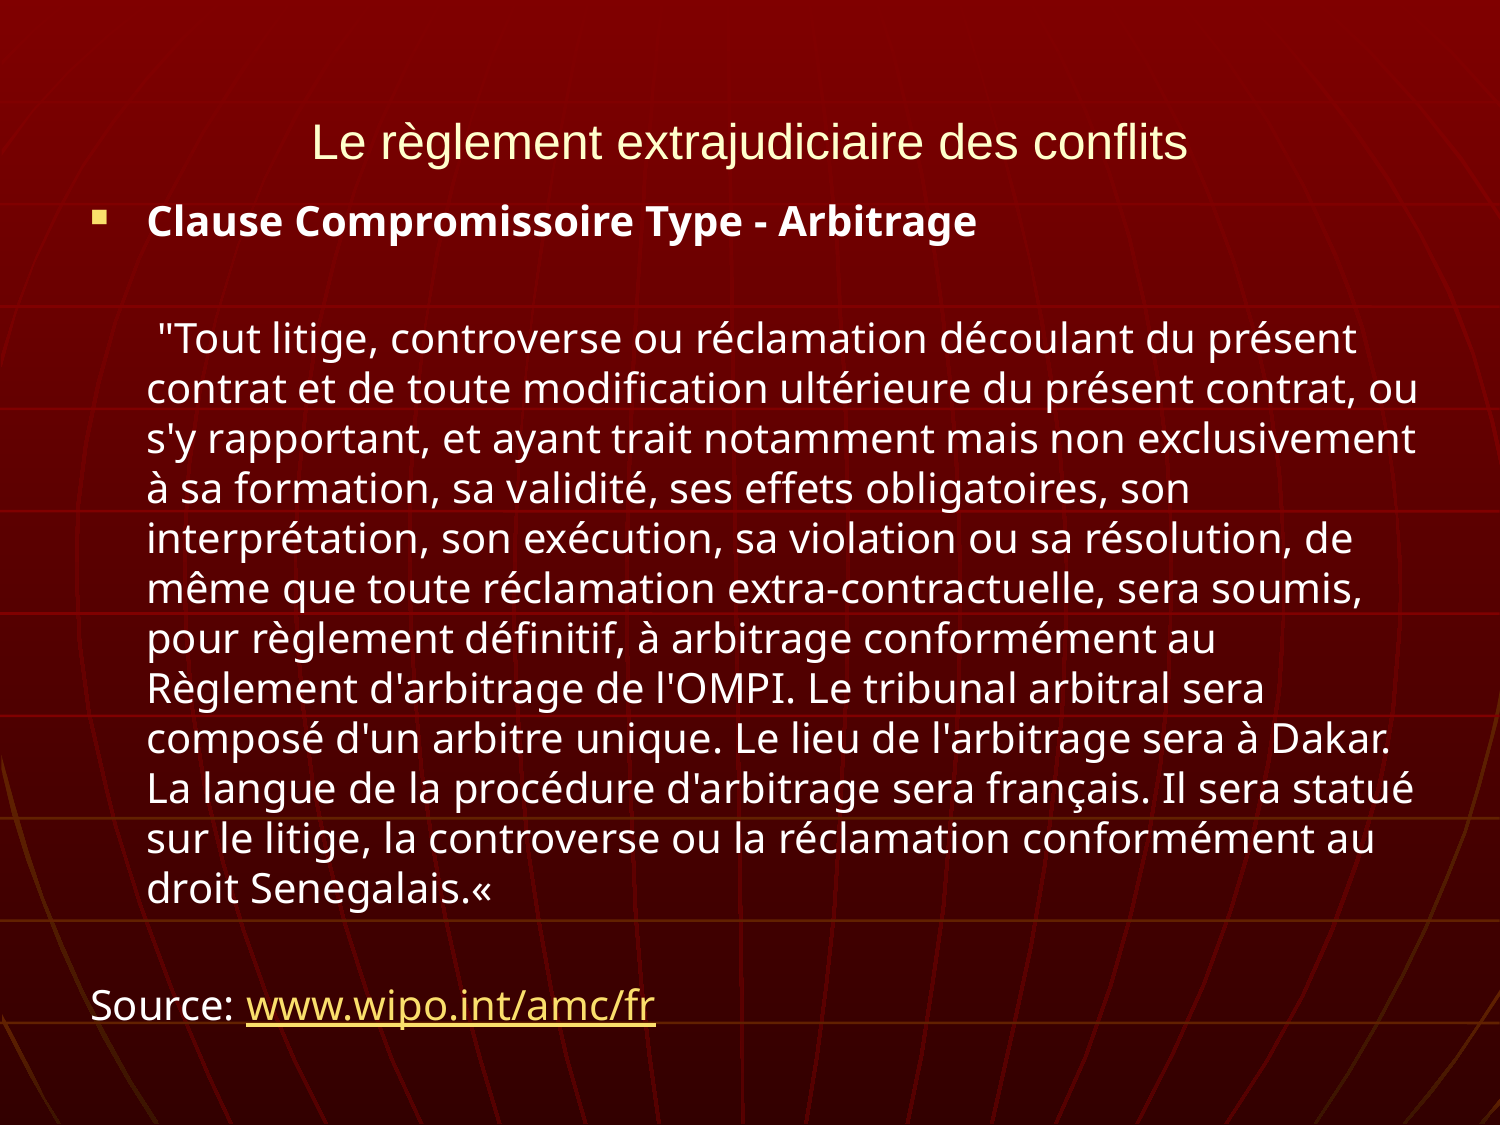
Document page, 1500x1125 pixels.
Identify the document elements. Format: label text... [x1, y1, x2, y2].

title Le règlement extrajudiciaire des conflits [74, 45, 1426, 187]
list Clause Compromissoire Type - Arbitrage "Tout litige, controverse ou réclamation découlant du présent contrat et de toute modification ultérieure du présent contrat, ou s'y rapportant, et ayant trait notamment mais non exclusivement à sa formation, sa validité, ses effets obligatoires, son interprétation, son exécution, sa violation ou sa résolution, de même que toute réclamation extra-contractuelle, sera soumis, pour règlement définitif, à arbitrage conformément au Règlement d'arbitrage de l'OMPI. Le tribunal arbitral sera composé d'un arbitre unique. Le lieu de l'arbitrage sera à Dakar. La langue de la procédure d'arbitrage sera français. Il sera statué sur le litige, la controverse ou la réclamation conformément au droit Senegalais.« Source: www.wipo.int/amc/fr [74, 187, 1451, 1006]
